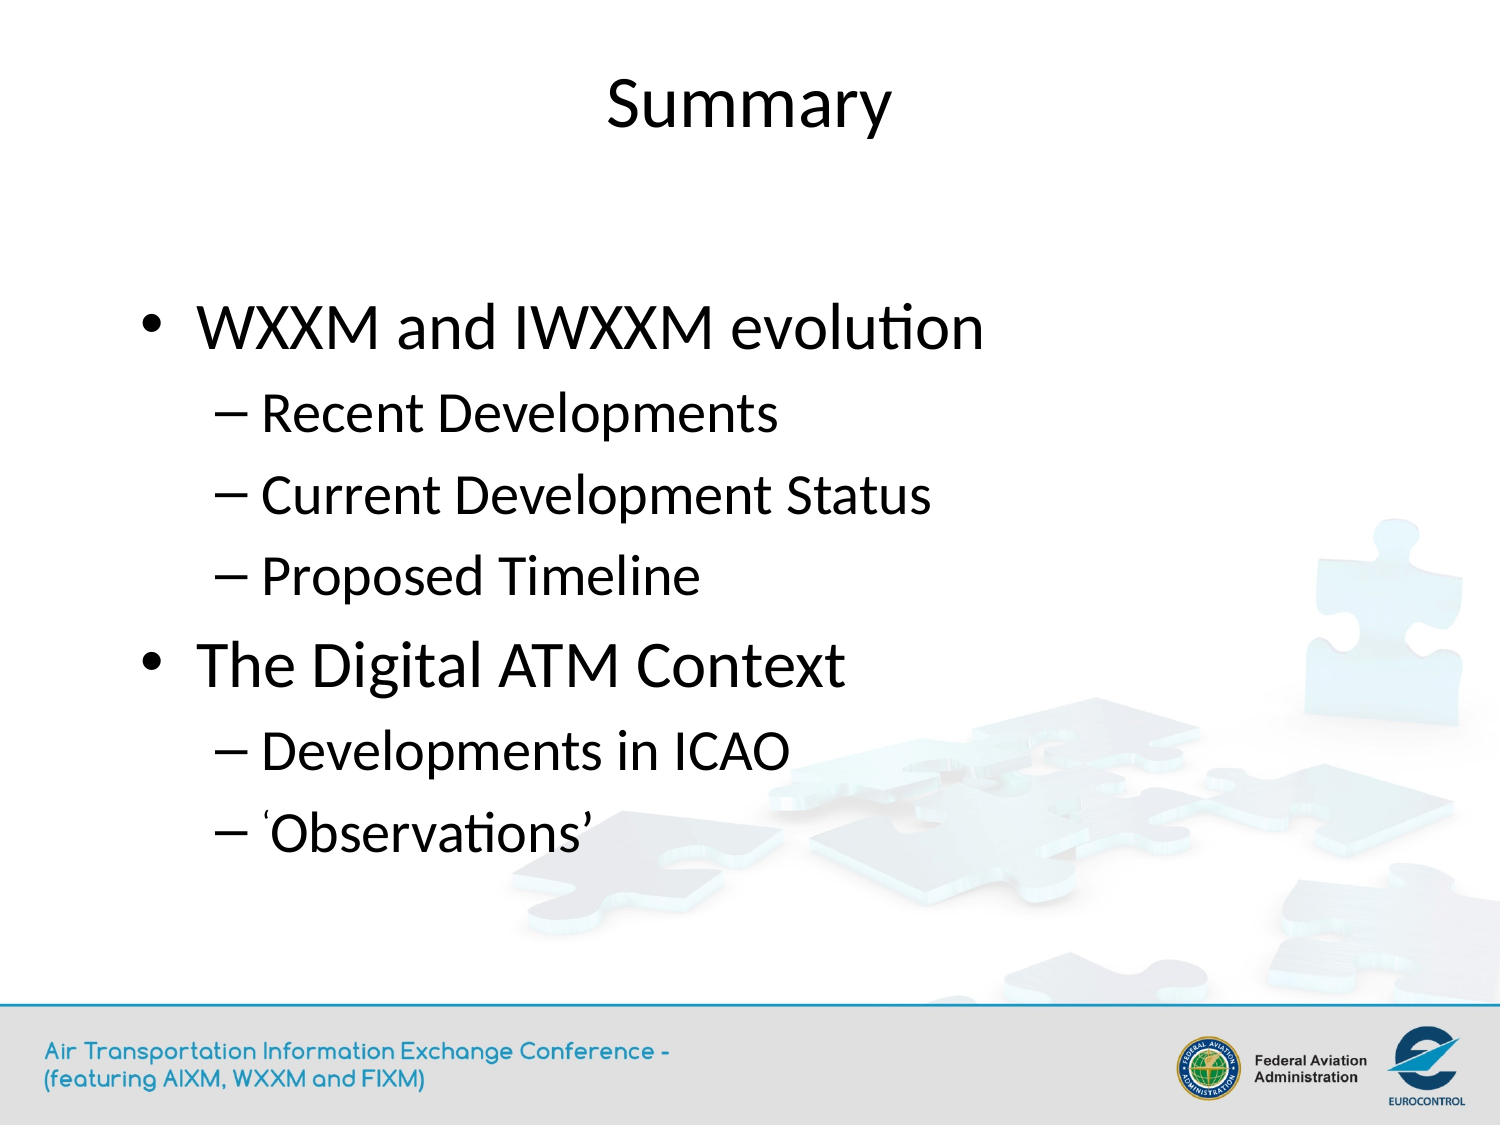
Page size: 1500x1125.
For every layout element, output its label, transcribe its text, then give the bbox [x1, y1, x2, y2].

title Summary [75, 45, 1425, 150]
picture [0, 0, 1500, 1125]
list WXXM and IWXXM evolution Recent Developments Current Development Status Proposed Timeline The Digital ATM Context Developments in ICAO ‘Observations’ [125, 275, 1475, 1000]
